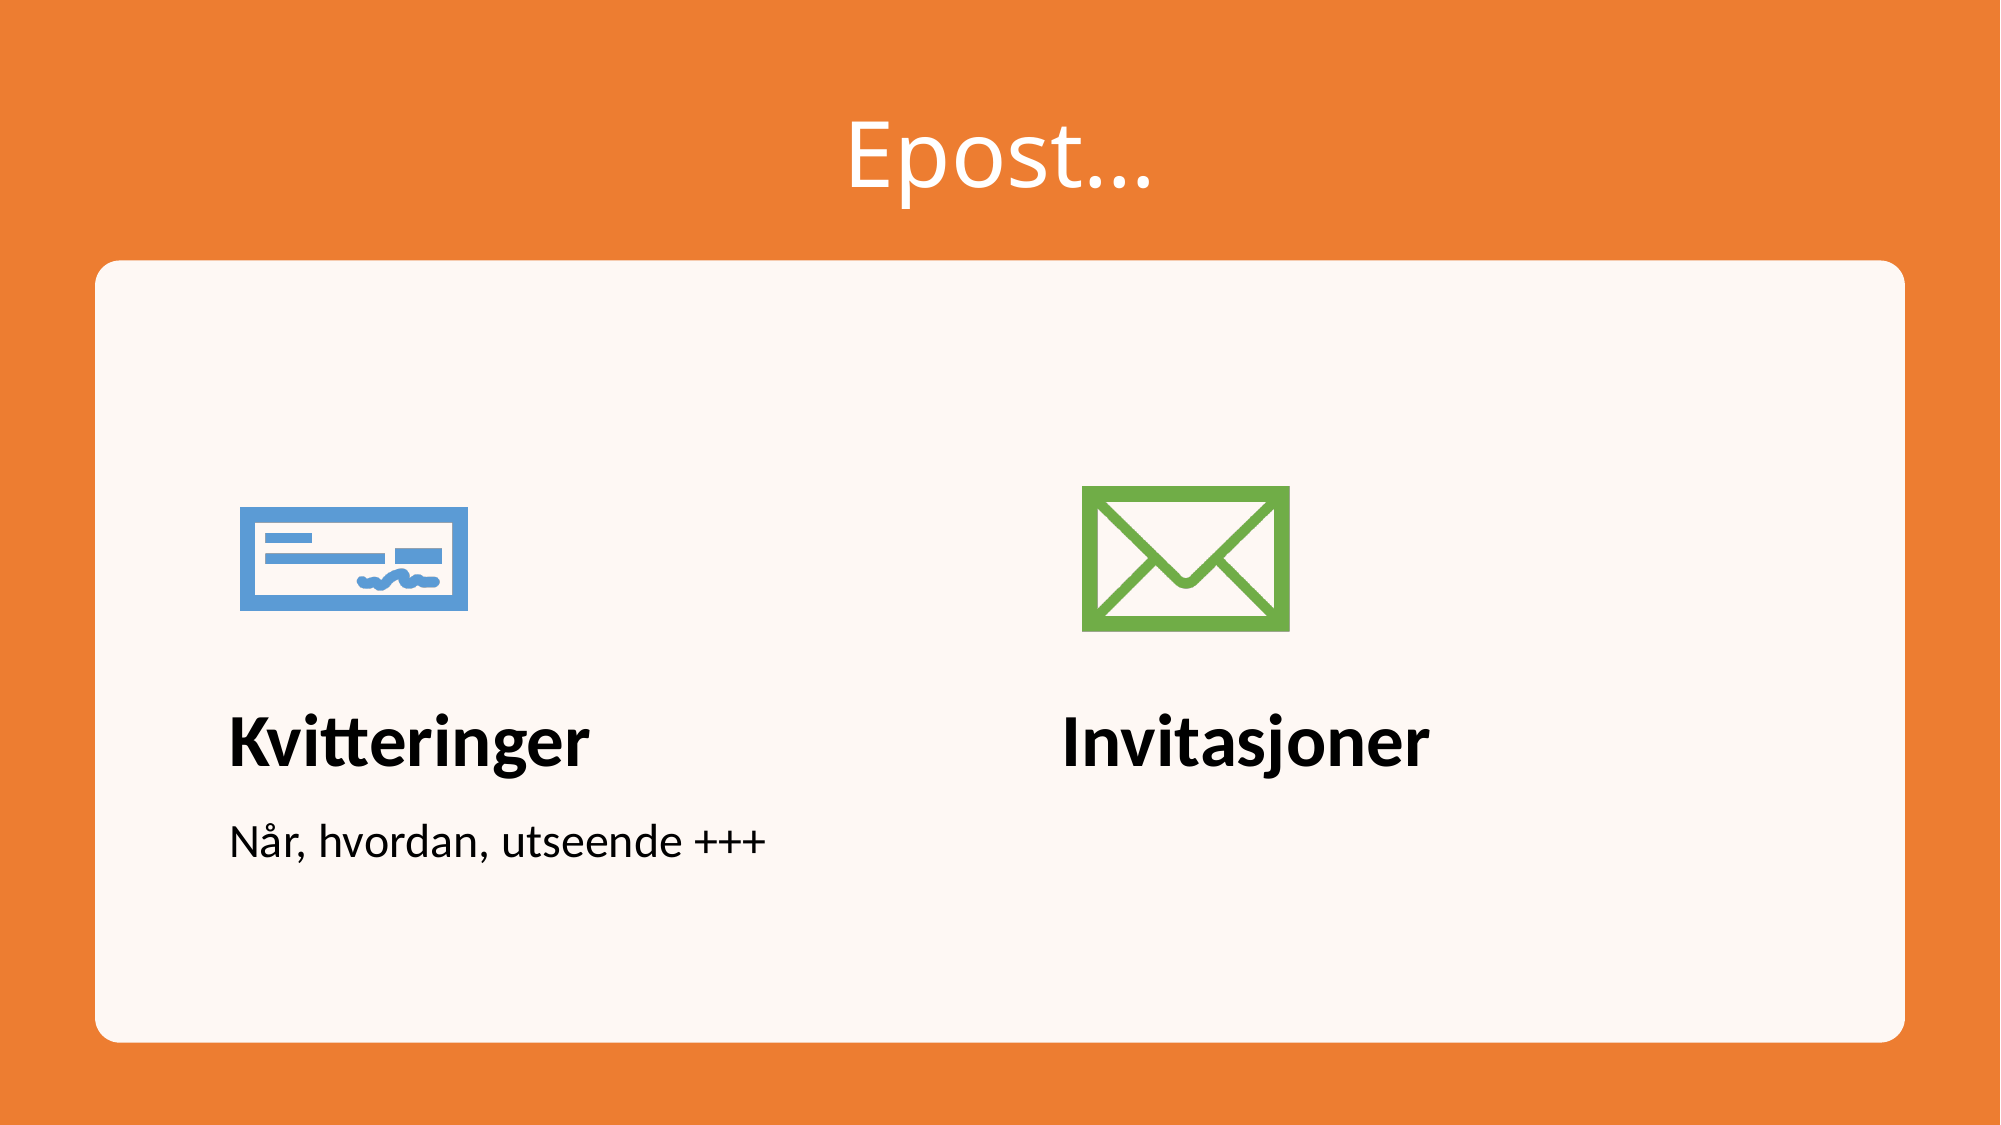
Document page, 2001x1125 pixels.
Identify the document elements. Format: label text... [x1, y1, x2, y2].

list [137, 295, 1863, 1010]
text_box [0, 0, 2000, 1125]
title Epost… [137, 75, 1863, 241]
text_box [94, 259, 1906, 1044]
